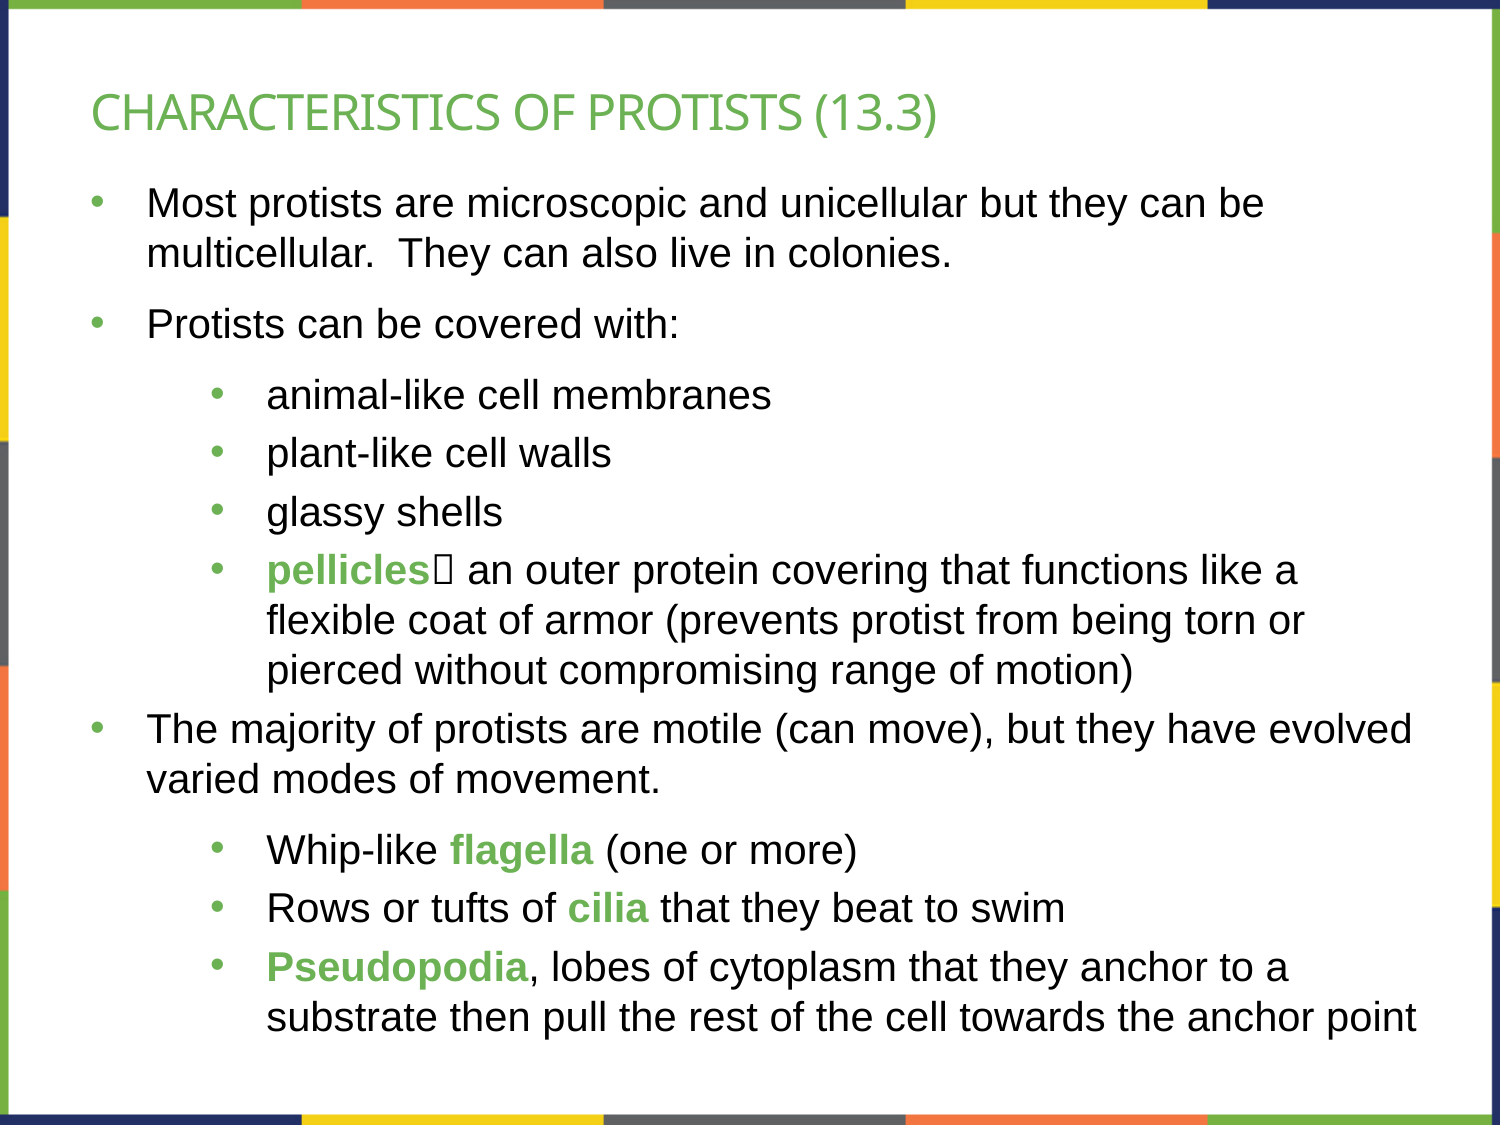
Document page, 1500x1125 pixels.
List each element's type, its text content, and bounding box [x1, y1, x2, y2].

list Most protists are microscopic and unicellular but they can be multicellular. They can also live in colonies. Protists can be covered with: animal-like cell membranes plant-like cell walls glassy shells pellicles an outer protein covering that functions like a flexible coat of armor (prevents protist from being torn or pierced without compromising range of motion) The majority of protists are motile (can move), but they have evolved varied modes of movement. Whip-like flagella (one or more) Rows or tufts of cilia that they beat to swim Pseudopodia, lobes of cytoplasm that they anchor to a substrate then pull the rest of the cell towards the anchor point [75, 168, 1439, 1072]
picture [0, 0, 1500, 1125]
title Characteristics of protists (13.3) [75, 39, 1398, 148]
